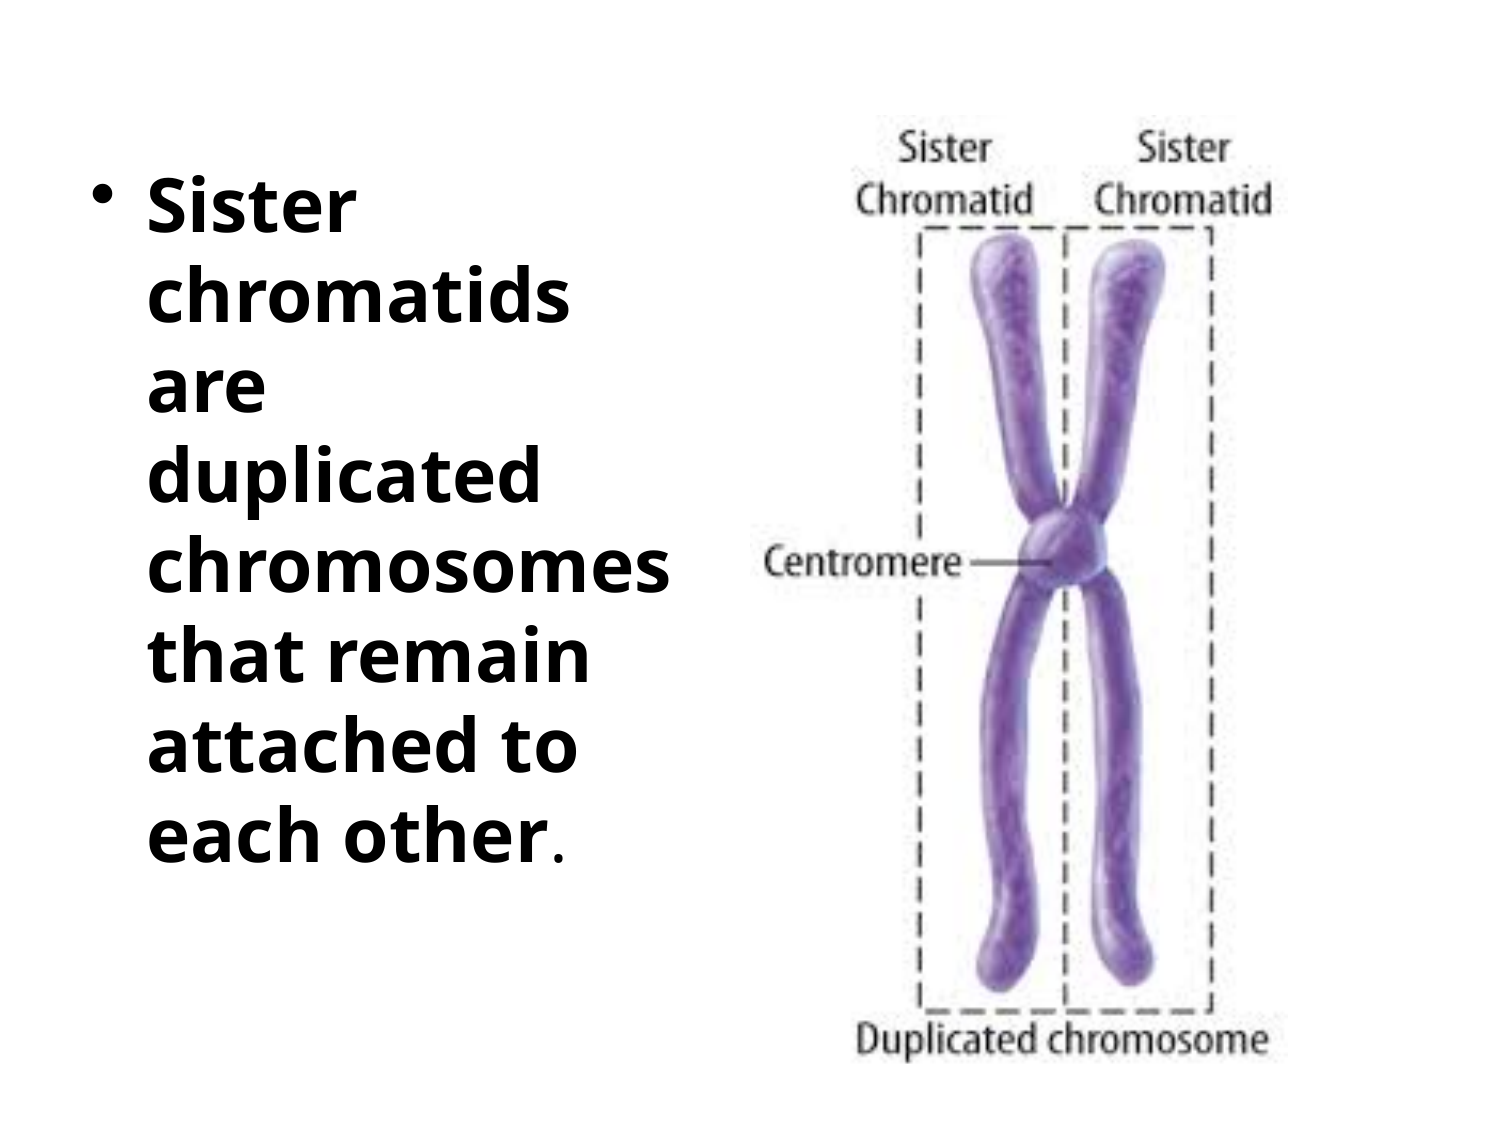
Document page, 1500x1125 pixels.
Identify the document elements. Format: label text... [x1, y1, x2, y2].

list Sister chromatids are duplicated chromosomes that remain attached to each other. [74, 149, 688, 1006]
picture [749, 115, 1288, 1081]
